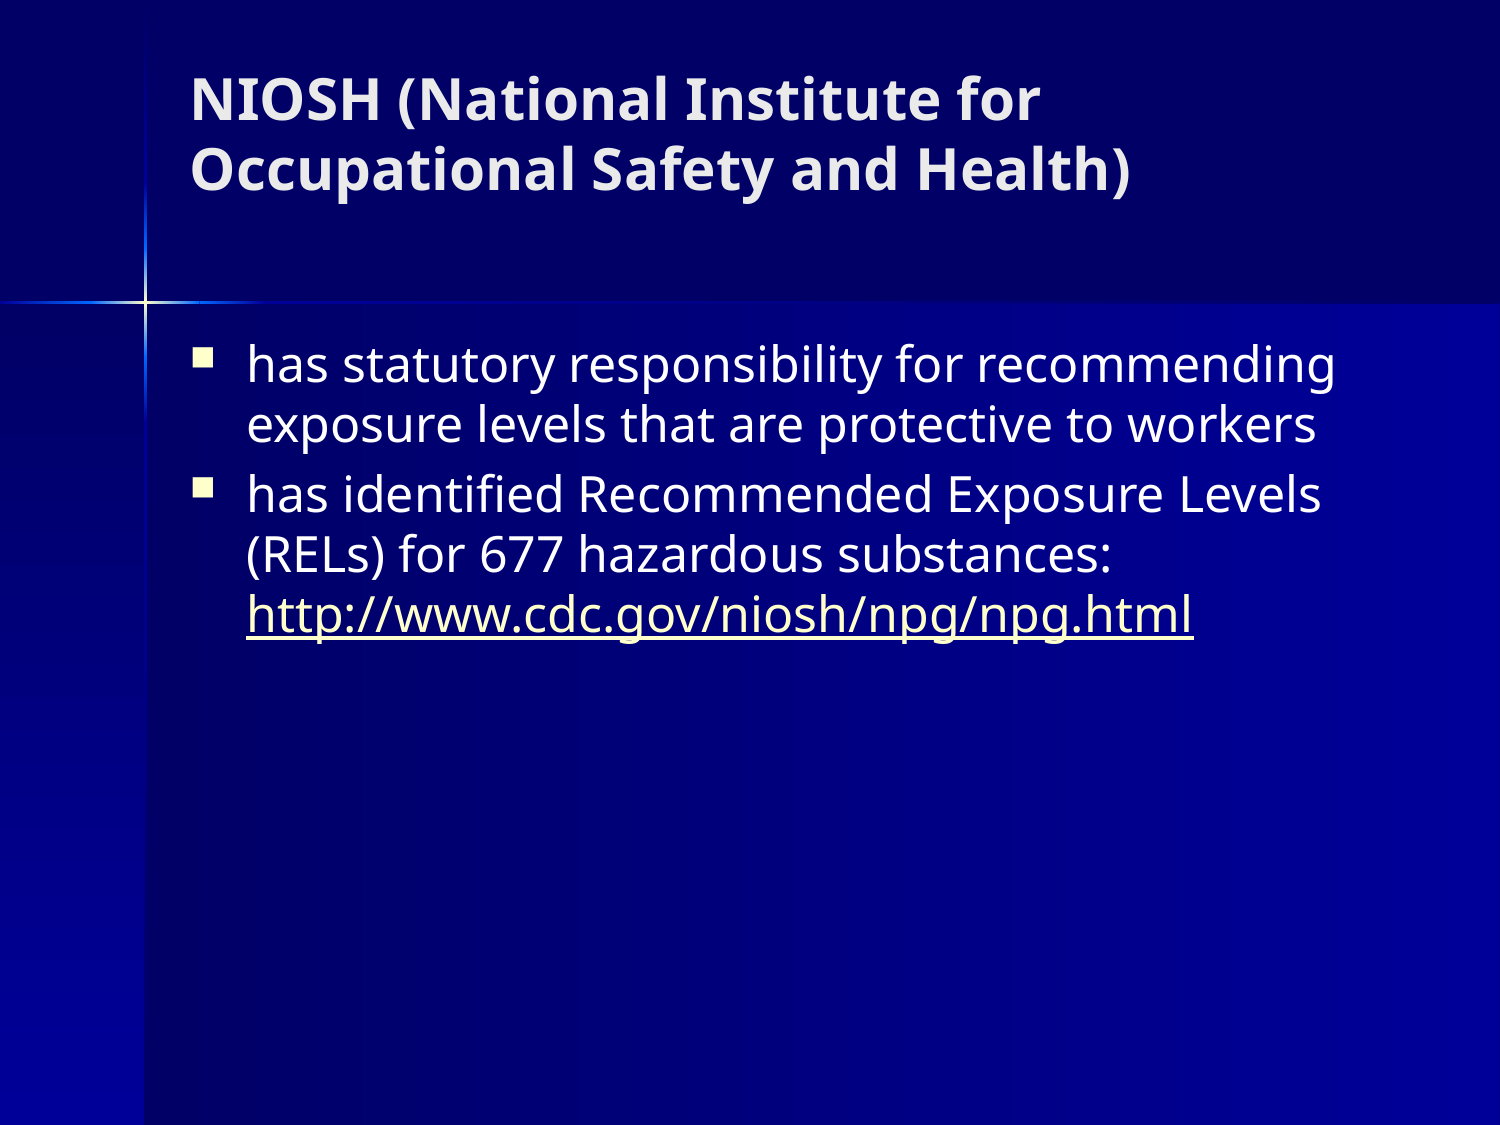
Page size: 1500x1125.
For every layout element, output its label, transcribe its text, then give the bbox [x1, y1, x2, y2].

title NIOSH (National Institute for Occupational Safety and Health) [174, 49, 1413, 286]
list has statutory responsibility for recommending exposure levels that are protective to workers has identified Recommended Exposure Levels (RELs) for 677 hazardous substances: http://www.cdc.gov/niosh/npg/npg.html [174, 324, 1438, 1001]
